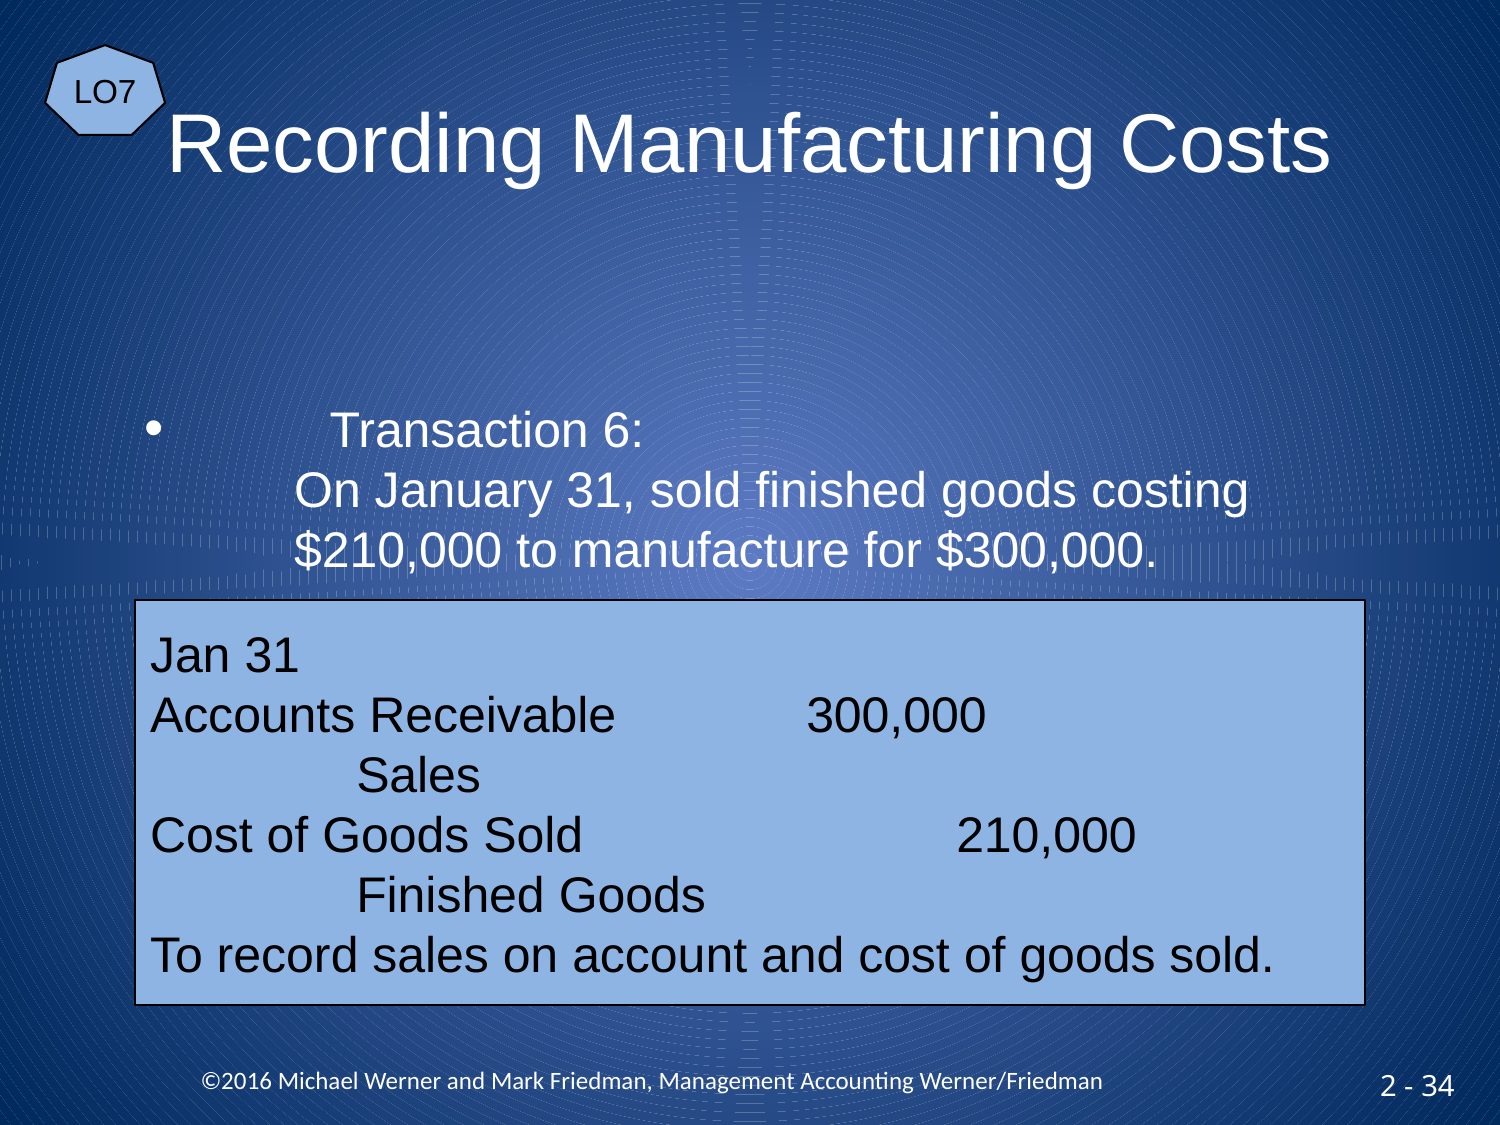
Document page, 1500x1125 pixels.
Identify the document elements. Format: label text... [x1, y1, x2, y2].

text_box LO7 [43, 43, 168, 137]
text_box Transaction 6: On January 31, sold finished goods costing $210,000 to manufacture for $300,000. [119, 389, 1020, 585]
footer ©2016 Michael Werner and Mark Friedman, Management Accounting Werner/Friedman [62, 1050, 1238, 1110]
text_box Jan 31 Accounts Receivable 300,000 Sales 300,000 Cost of Goods Sold 210,000 Finished Goods 210,000 To record sales on account and cost of goods sold. [135, 600, 1365, 1005]
title Recording Manufacturing Costs [74, 44, 1426, 233]
